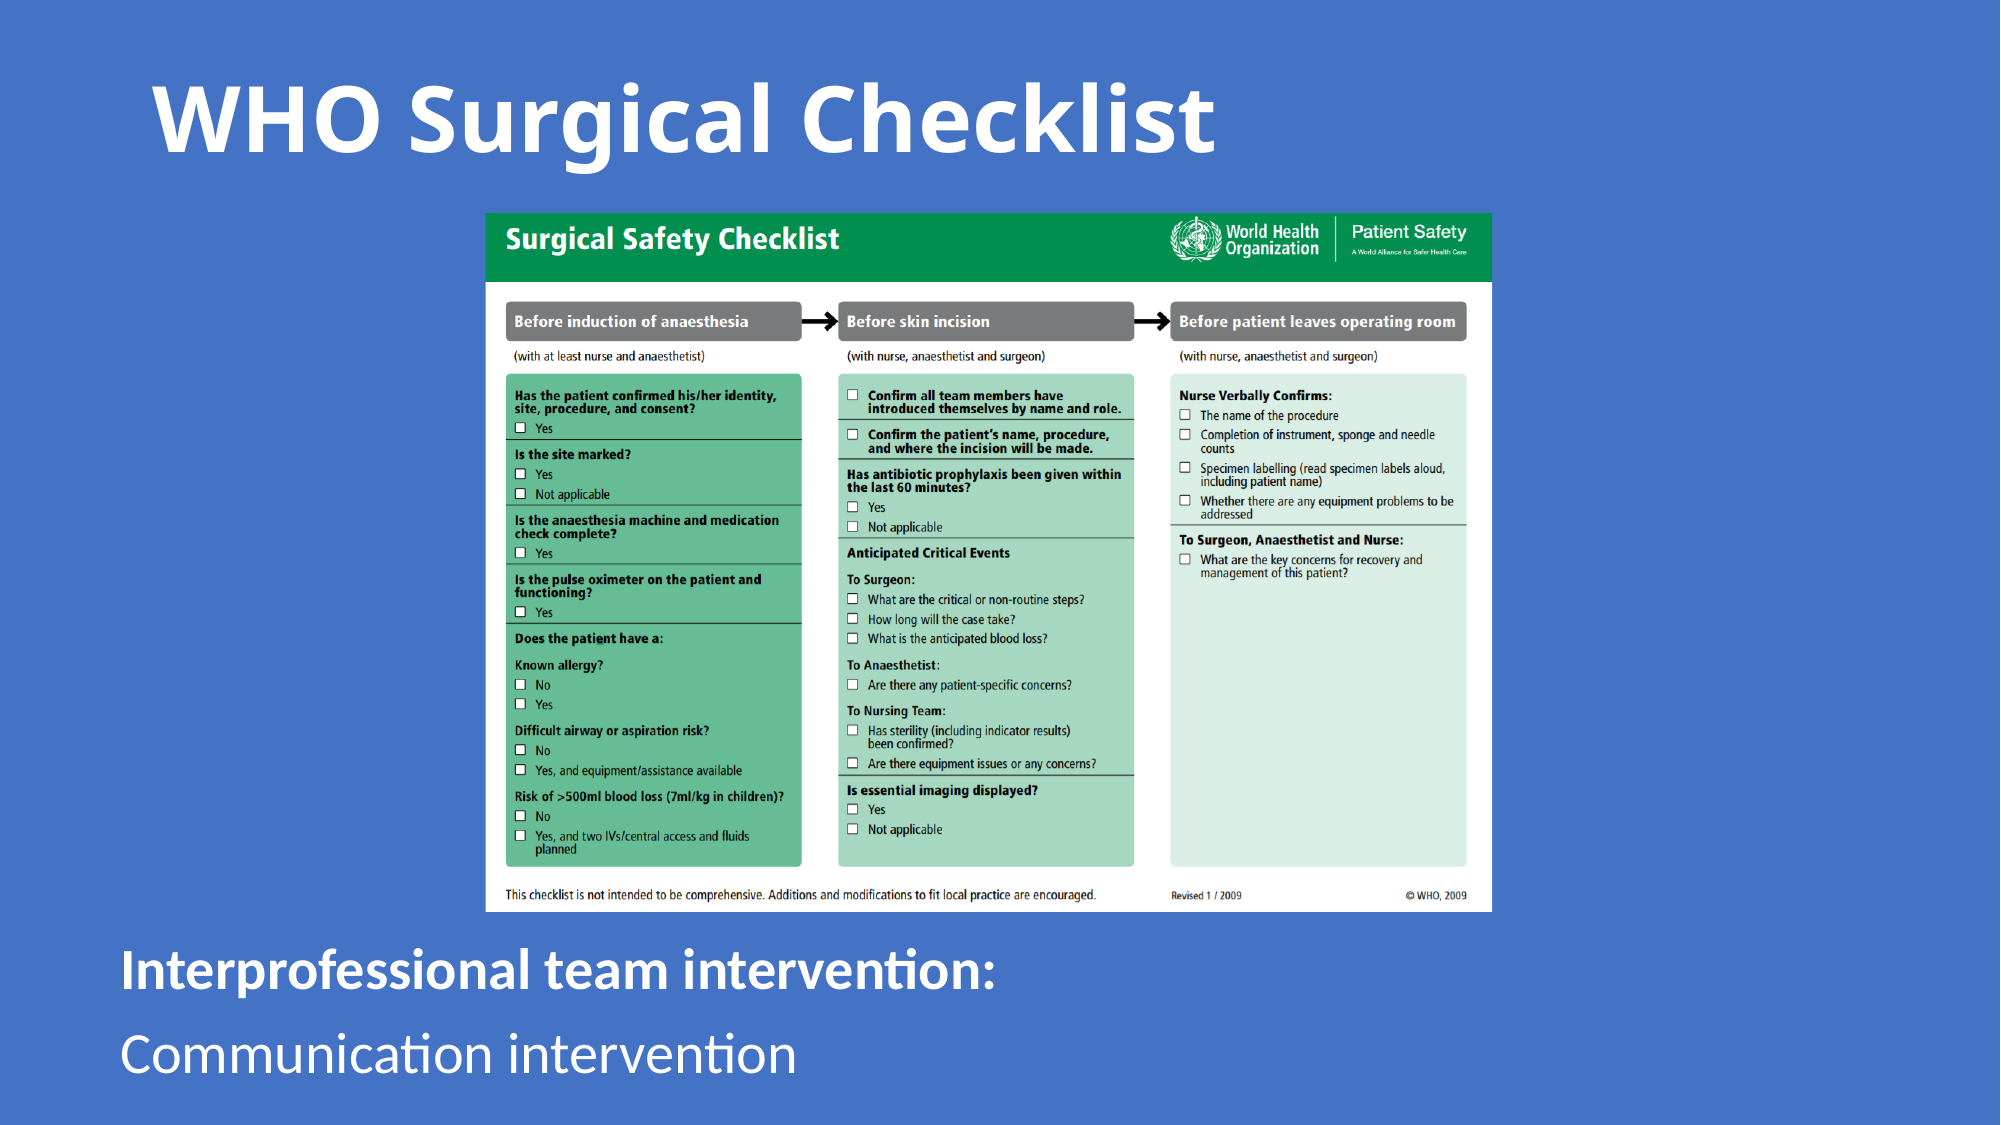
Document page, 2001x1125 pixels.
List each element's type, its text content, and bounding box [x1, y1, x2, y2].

picture [485, 213, 1493, 912]
title WHO Surgical Checklist [137, 13, 1863, 232]
list Interprofessional team intervention: Communication intervention [105, 931, 1781, 1125]
